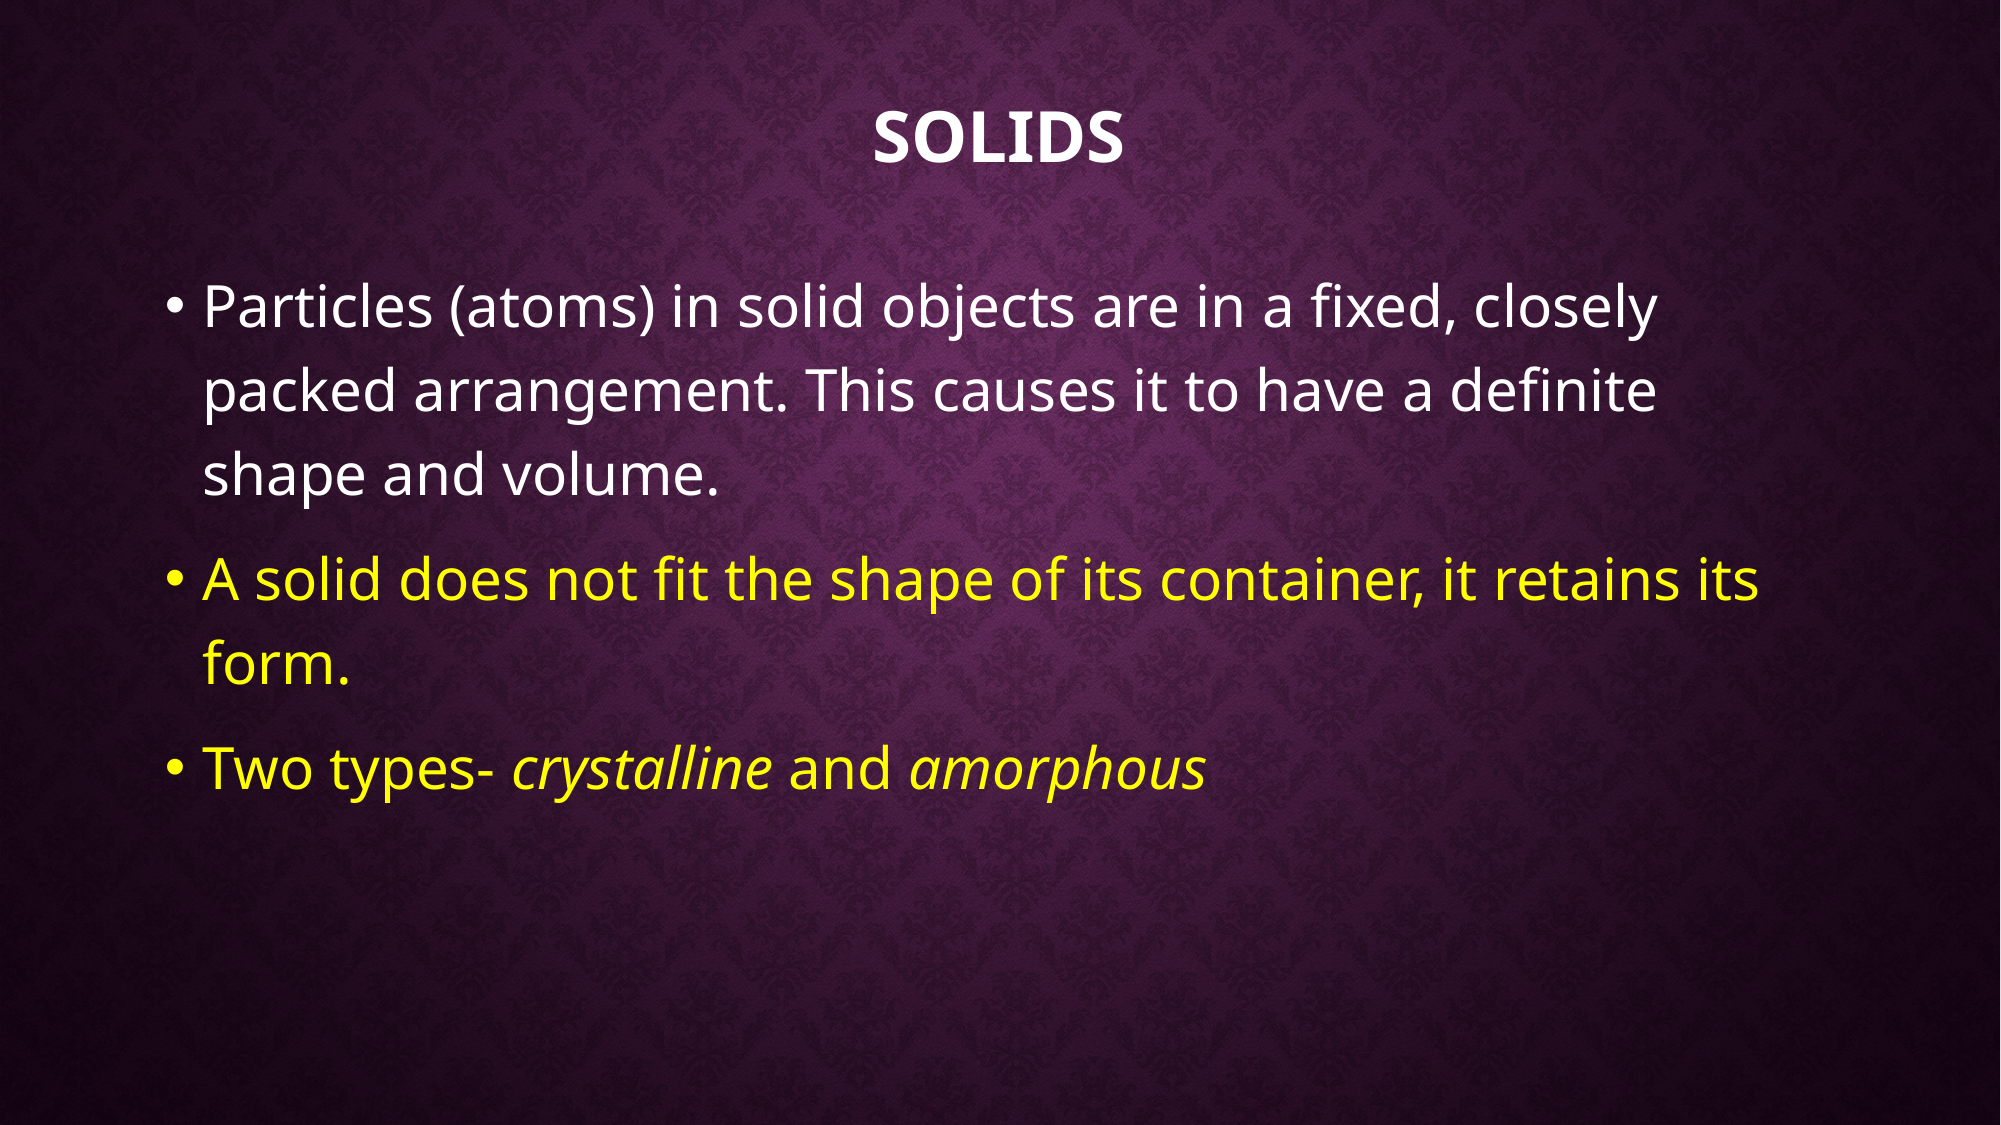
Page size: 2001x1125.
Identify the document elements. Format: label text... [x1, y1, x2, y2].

title Solids [149, 30, 1849, 247]
list Particles (atoms) in solid objects are in a fixed, closely packed arrangement. This causes it to have a definite shape and volume. A solid does not fit the shape of its container, it retains its form. Two types- crystalline and amorphous [149, 247, 1849, 950]
